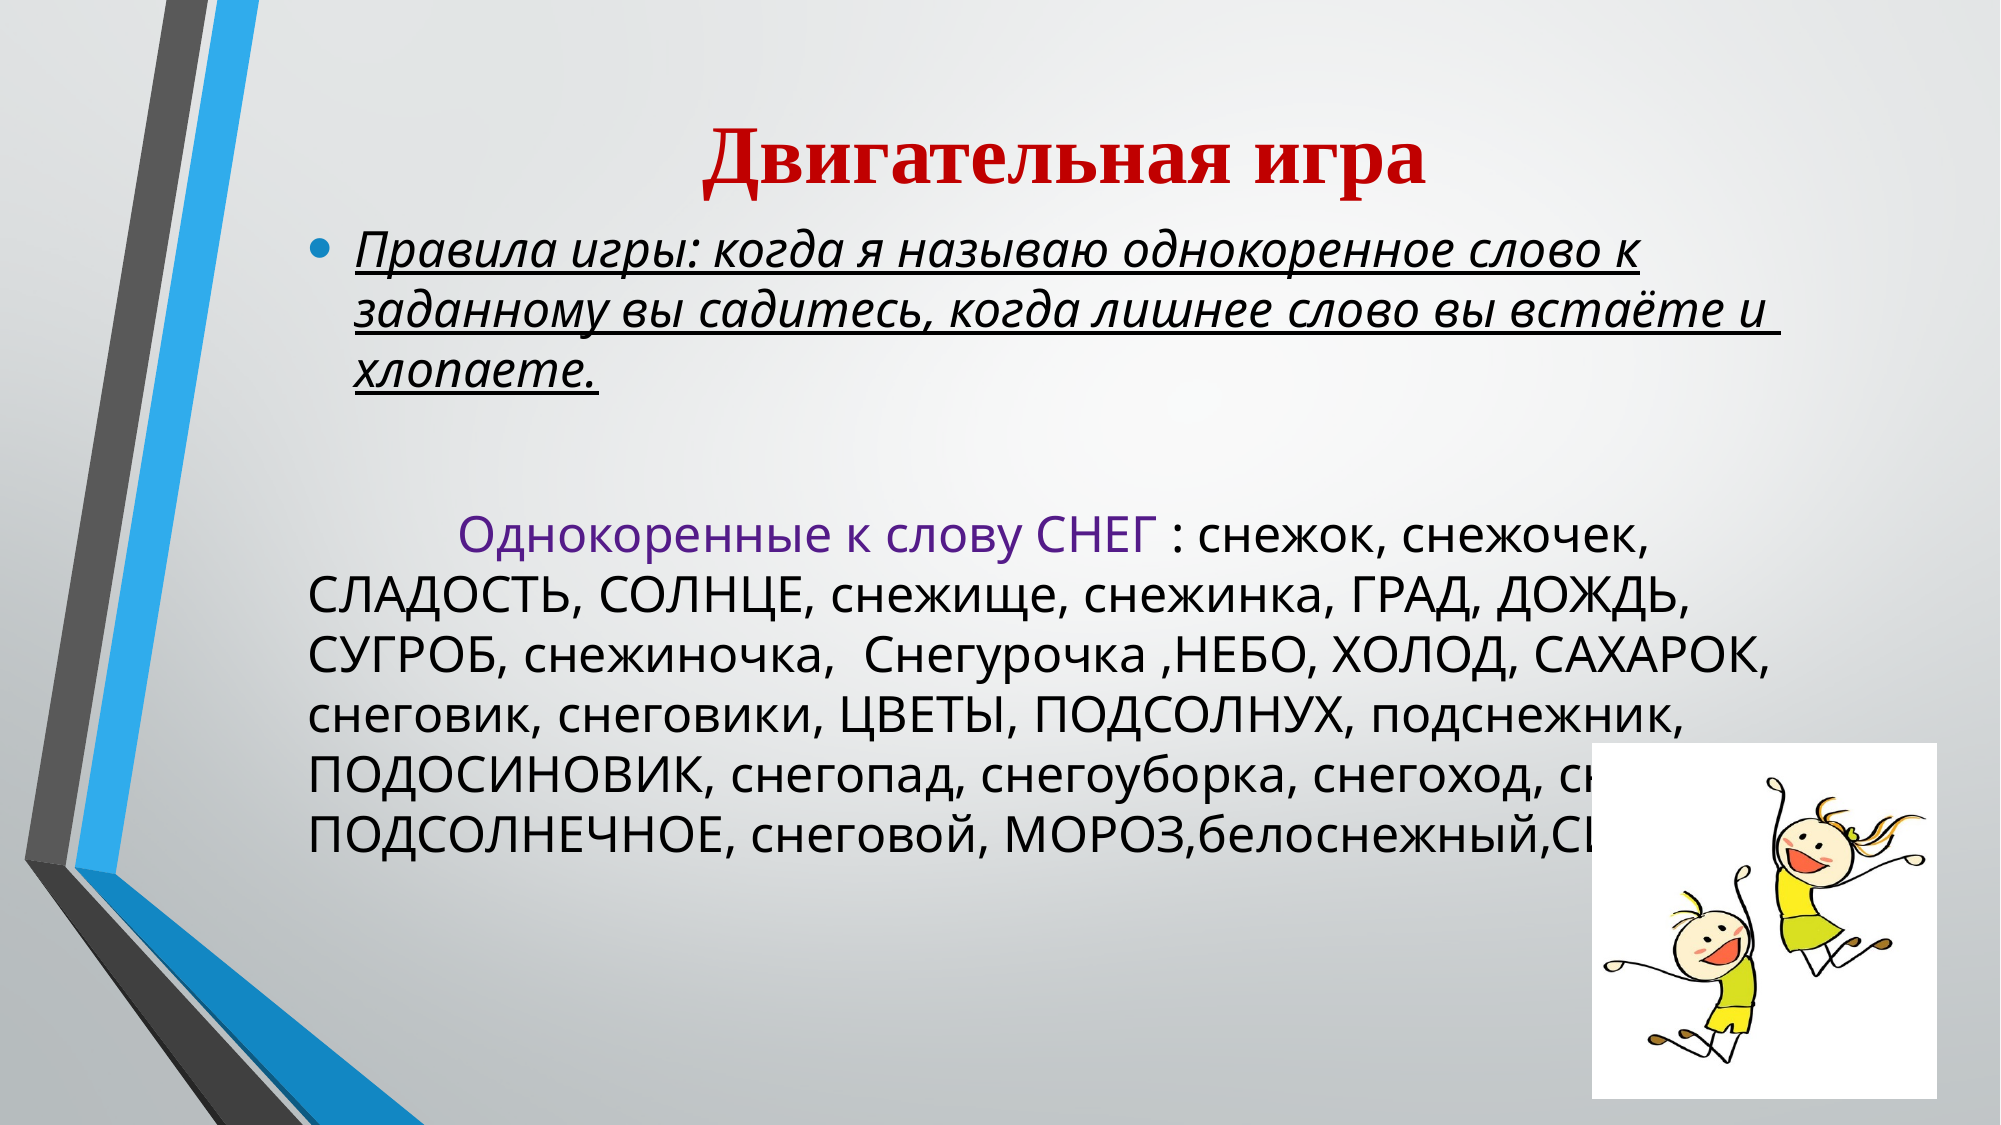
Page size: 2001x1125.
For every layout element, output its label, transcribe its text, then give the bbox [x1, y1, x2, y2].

picture [1591, 743, 1937, 1099]
list Правила игры: когда я называю однокоренное слово к заданному вы садитесь, когда лишнее слово вы встаёте и хлопаете. Однокоренные к слову СНЕГ : снежок, снежочек, СЛАДОСТЬ, СОЛНЦЕ, снежище, снежинка, ГРАД, ДОЖДЬ, СУГРОБ, снежиночка, Снегурочка ,НЕБО, ХОЛОД, САХАРОК, снеговик, снеговики, ЦВЕТЫ, ПОДСОЛНУХ, подснежник, ПОДОСИНОВИК, снегопад, снегоуборка, снегоход, снежный, ПОДСОЛНЕЧНОЕ, снеговой, МОРОЗ,белоснежный,СИНИЙ. [292, 209, 1858, 950]
title Двигательная игра [243, 30, 1887, 269]
